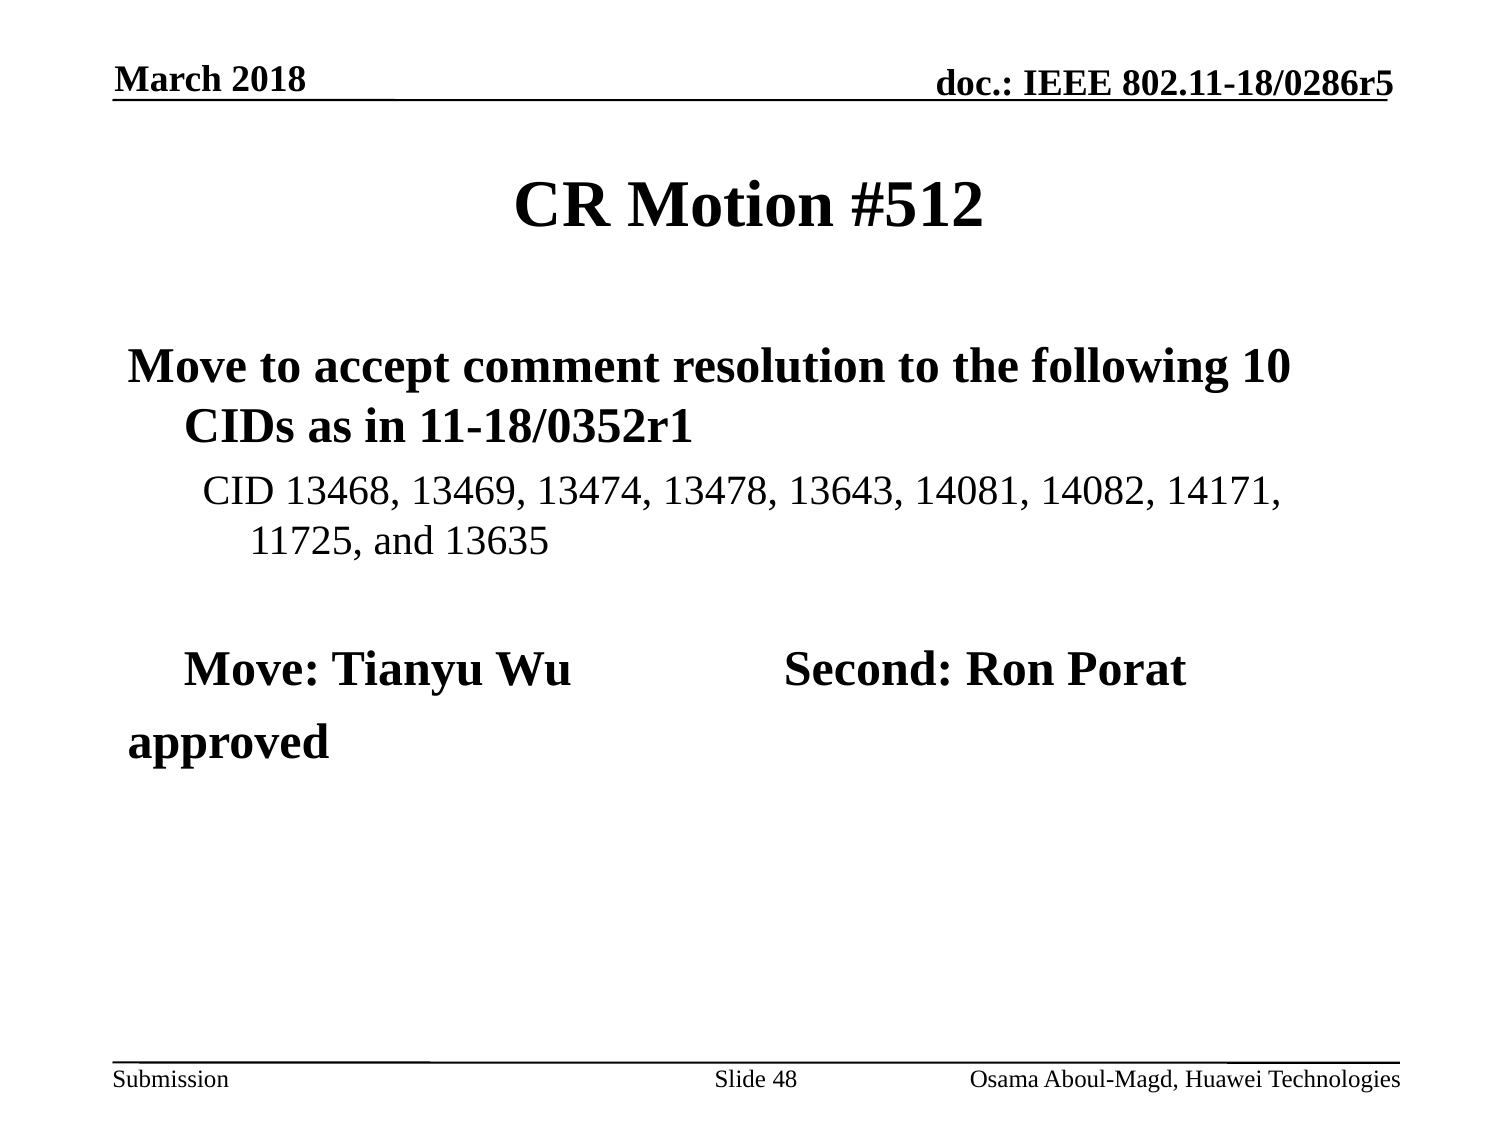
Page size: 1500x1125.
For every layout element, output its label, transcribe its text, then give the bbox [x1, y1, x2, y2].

list Move to accept comment resolution to the following 10 CIDs as in 11-18/0352r1 CID 13468, 13469, 13474, 13478, 13643, 14081, 14082, 14171, 11725, and 13635 Move: Tianyu Wu Second: Ron Porat approved [112, 324, 1388, 1000]
slide_number Slide 48 [712, 1061, 800, 1123]
footer Osama Aboul-Magd, Huawei Technologies [878, 1061, 1402, 1093]
title CR Motion #512 [112, 112, 1388, 288]
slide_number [114, 54, 423, 100]
